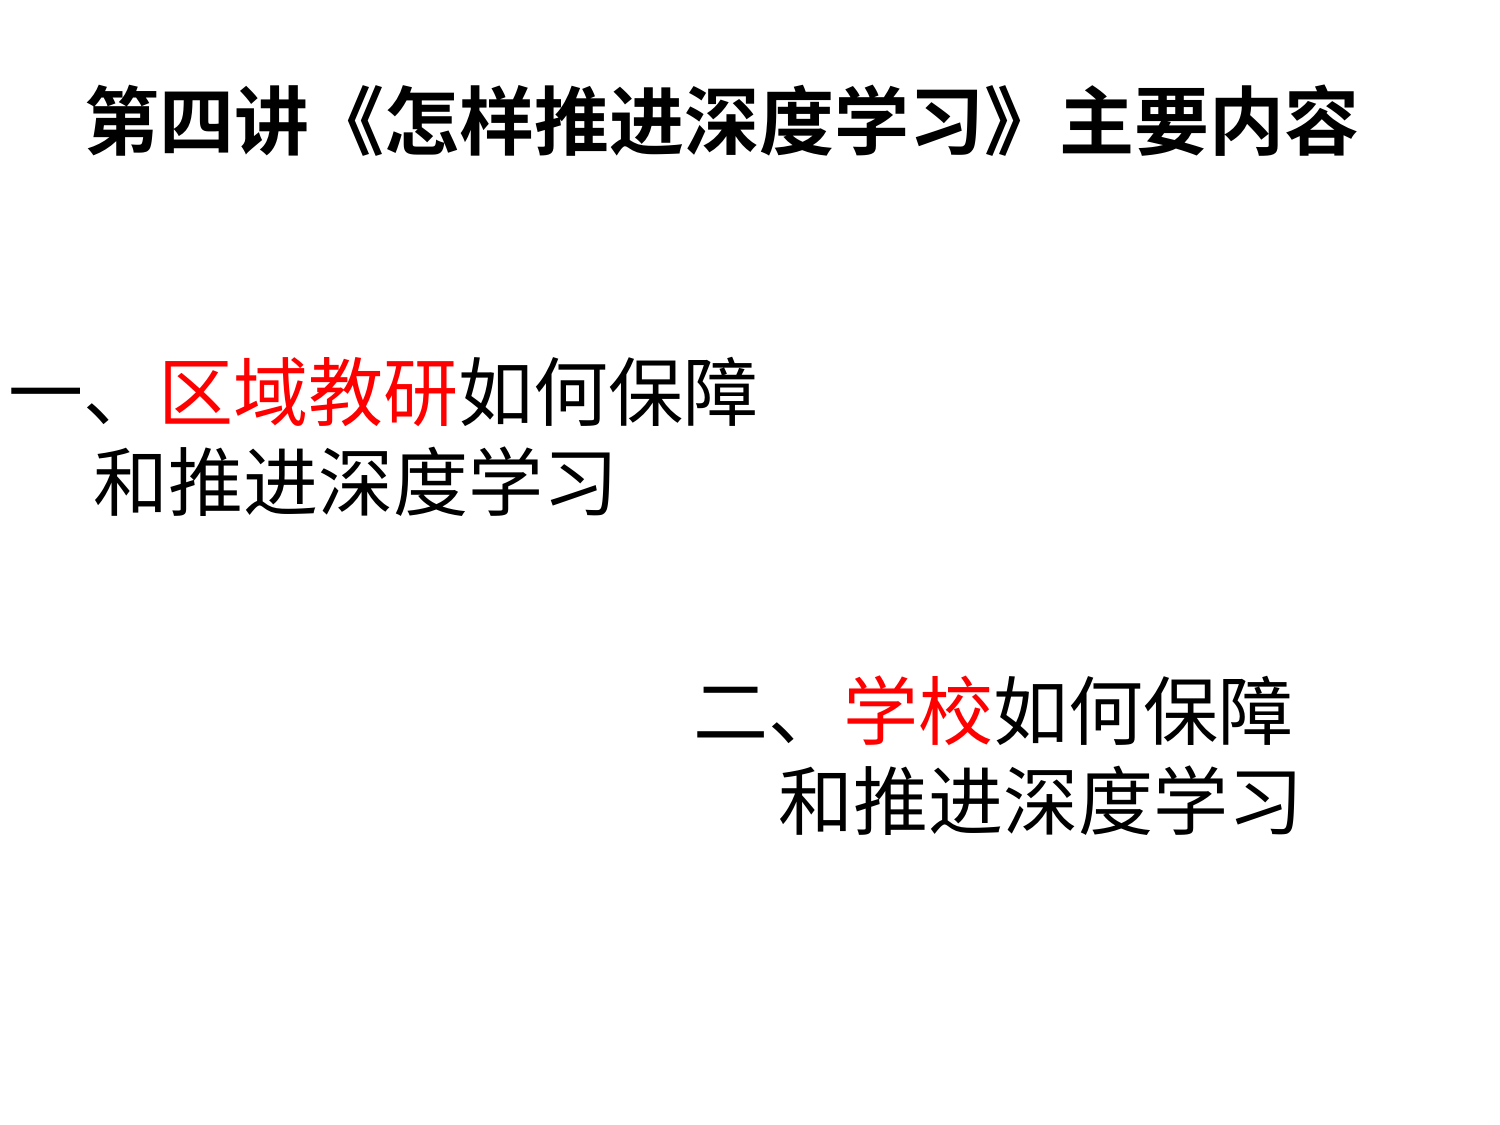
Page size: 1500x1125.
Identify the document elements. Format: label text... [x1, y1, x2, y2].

text_box 第四讲《怎样推进深度学习》主要内容 [69, 67, 1439, 172]
text_box 一、区域教研如何保障 和推进深度学习 [0, 337, 837, 533]
text_box 二、学校如何保障 和推进深度学习 [679, 656, 1419, 852]
